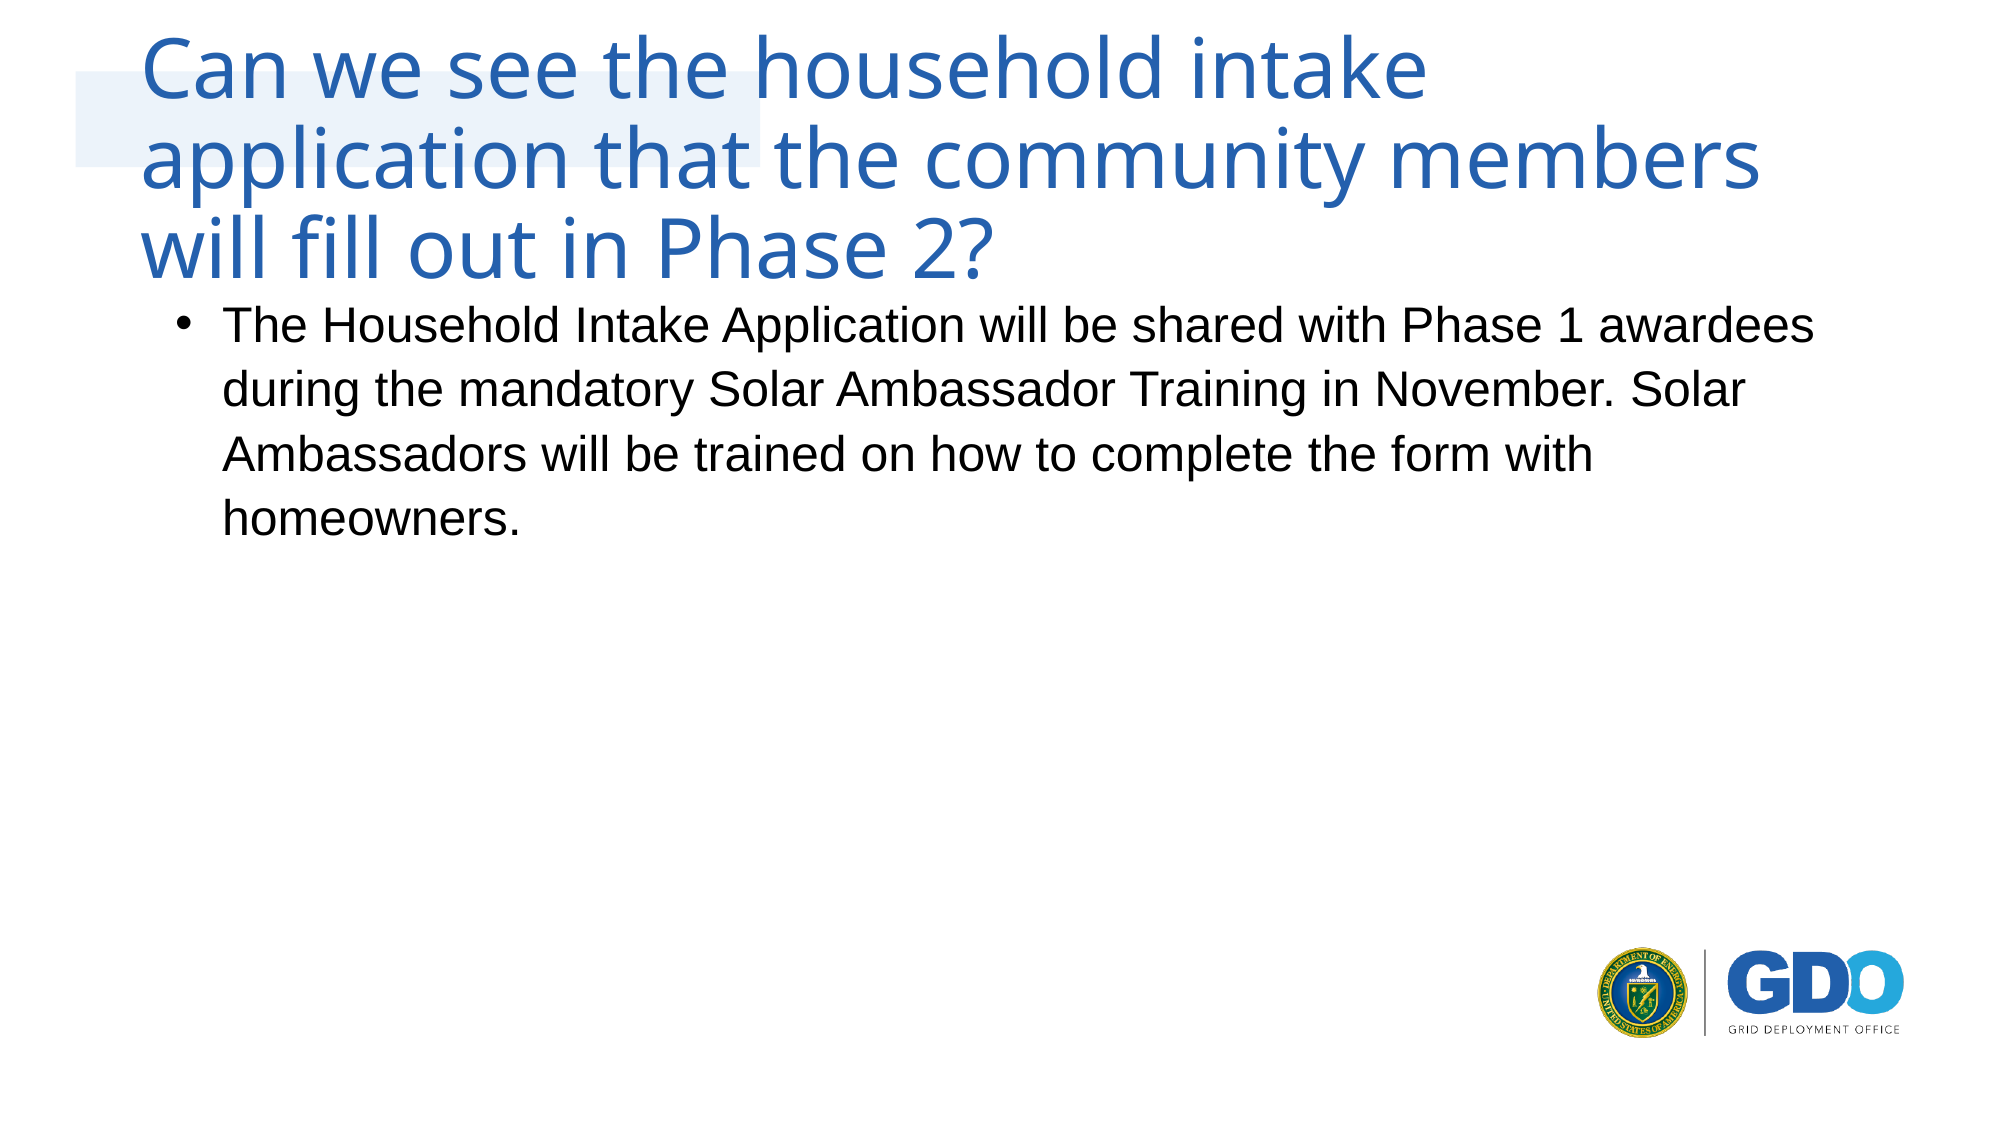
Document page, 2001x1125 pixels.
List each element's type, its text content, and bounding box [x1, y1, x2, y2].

text_box The Household Intake Application will be shared with Phase 1 awardees during the mandatory Solar Ambassador Training in November. Solar Ambassadors will be trained on how to complete the form with homeowners. [85, 280, 1846, 553]
picture [1546, 937, 1955, 1047]
title Can we see the household intake application that the community members will fill out in Phase 2? [125, 72, 1886, 251]
